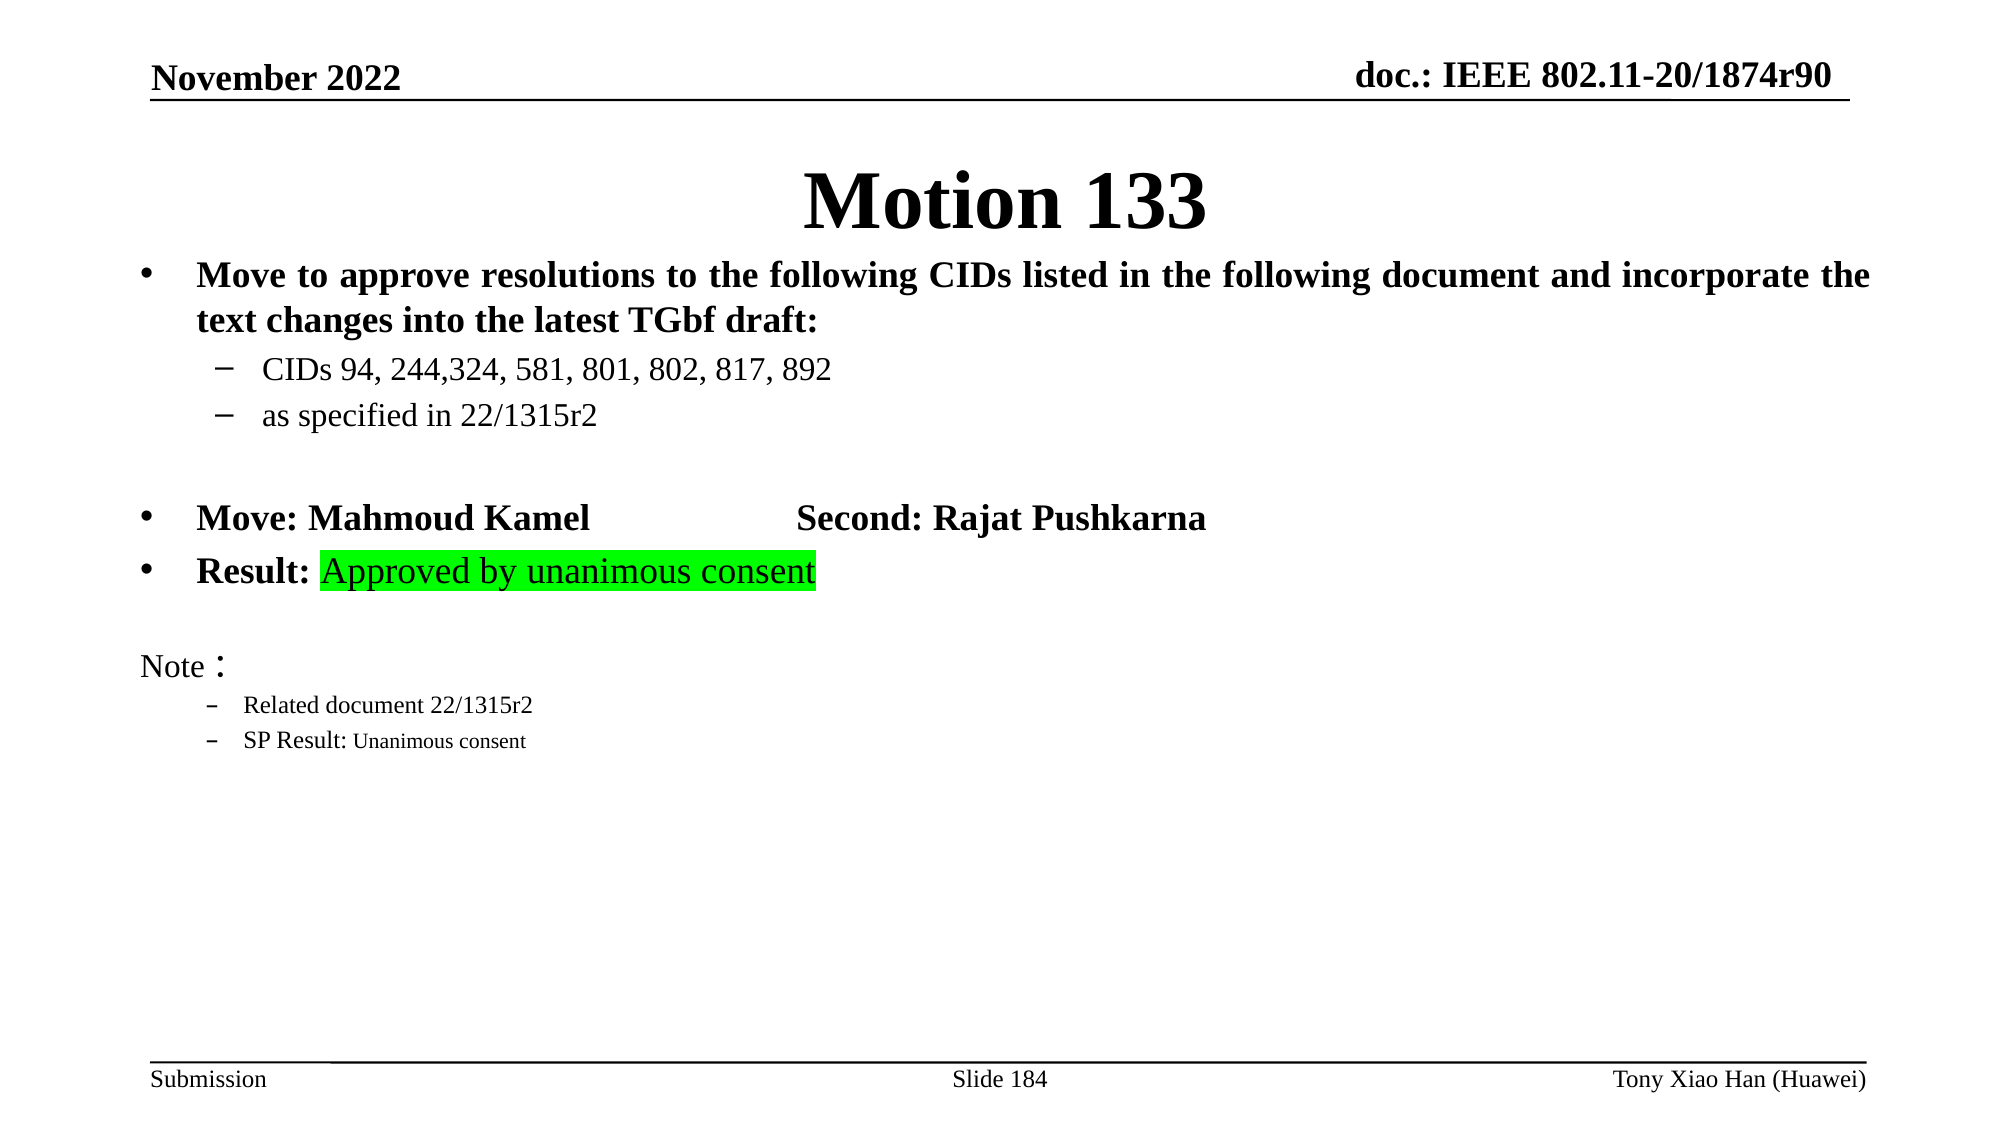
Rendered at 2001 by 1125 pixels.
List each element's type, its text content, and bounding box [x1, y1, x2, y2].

text_box Move to approve resolutions to the following CIDs listed in the following document and incorporate the text changes into the latest TGbf draft: CIDs 94, 244,324, 581, 801, 802, 817, 892 as specified in 22/1315r2 Move: Mahmoud Kamel Second: Rajat Pushkarna Result: Approved by unanimous consent Note： Related document 22/1315r2 SP Result: Unanimous consent [125, 212, 1888, 900]
text_box Motion 133 [368, 137, 1644, 212]
